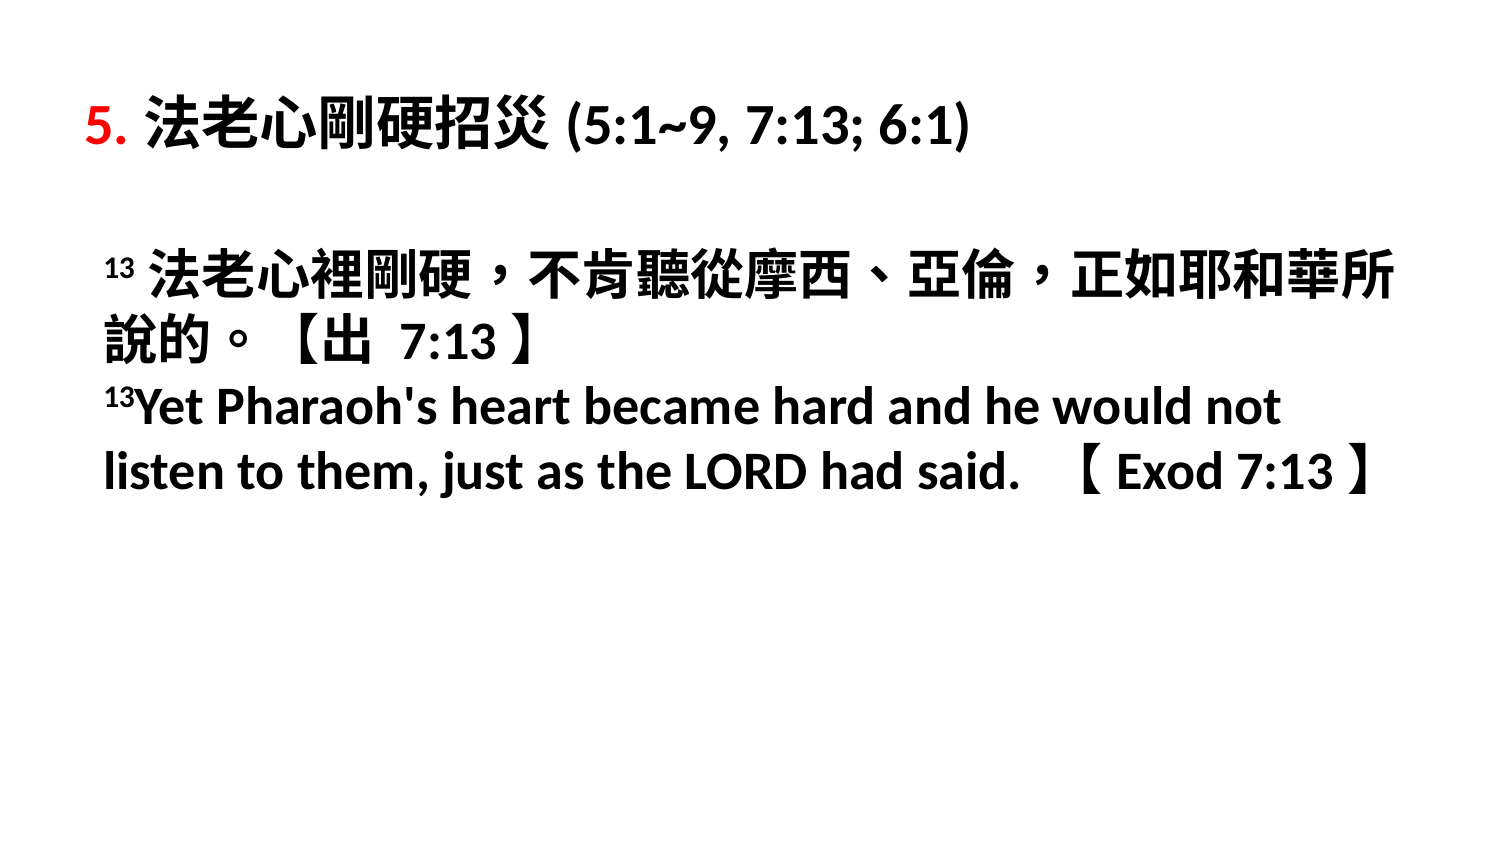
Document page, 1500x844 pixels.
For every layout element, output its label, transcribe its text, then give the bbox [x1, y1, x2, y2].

text_box 13法老心裡剛硬，不肯聽從摩西、亞倫，正如耶和華所說的。【出 7:13】 13Yet Pharaoh's heart became hard and he would not listen to them, just as the LORD had said. 【Exod 7:13】 [88, 232, 1424, 508]
text_box 5.法老心剛硬招災(5:1~9, 7:13; 6:1) [69, 78, 988, 164]
